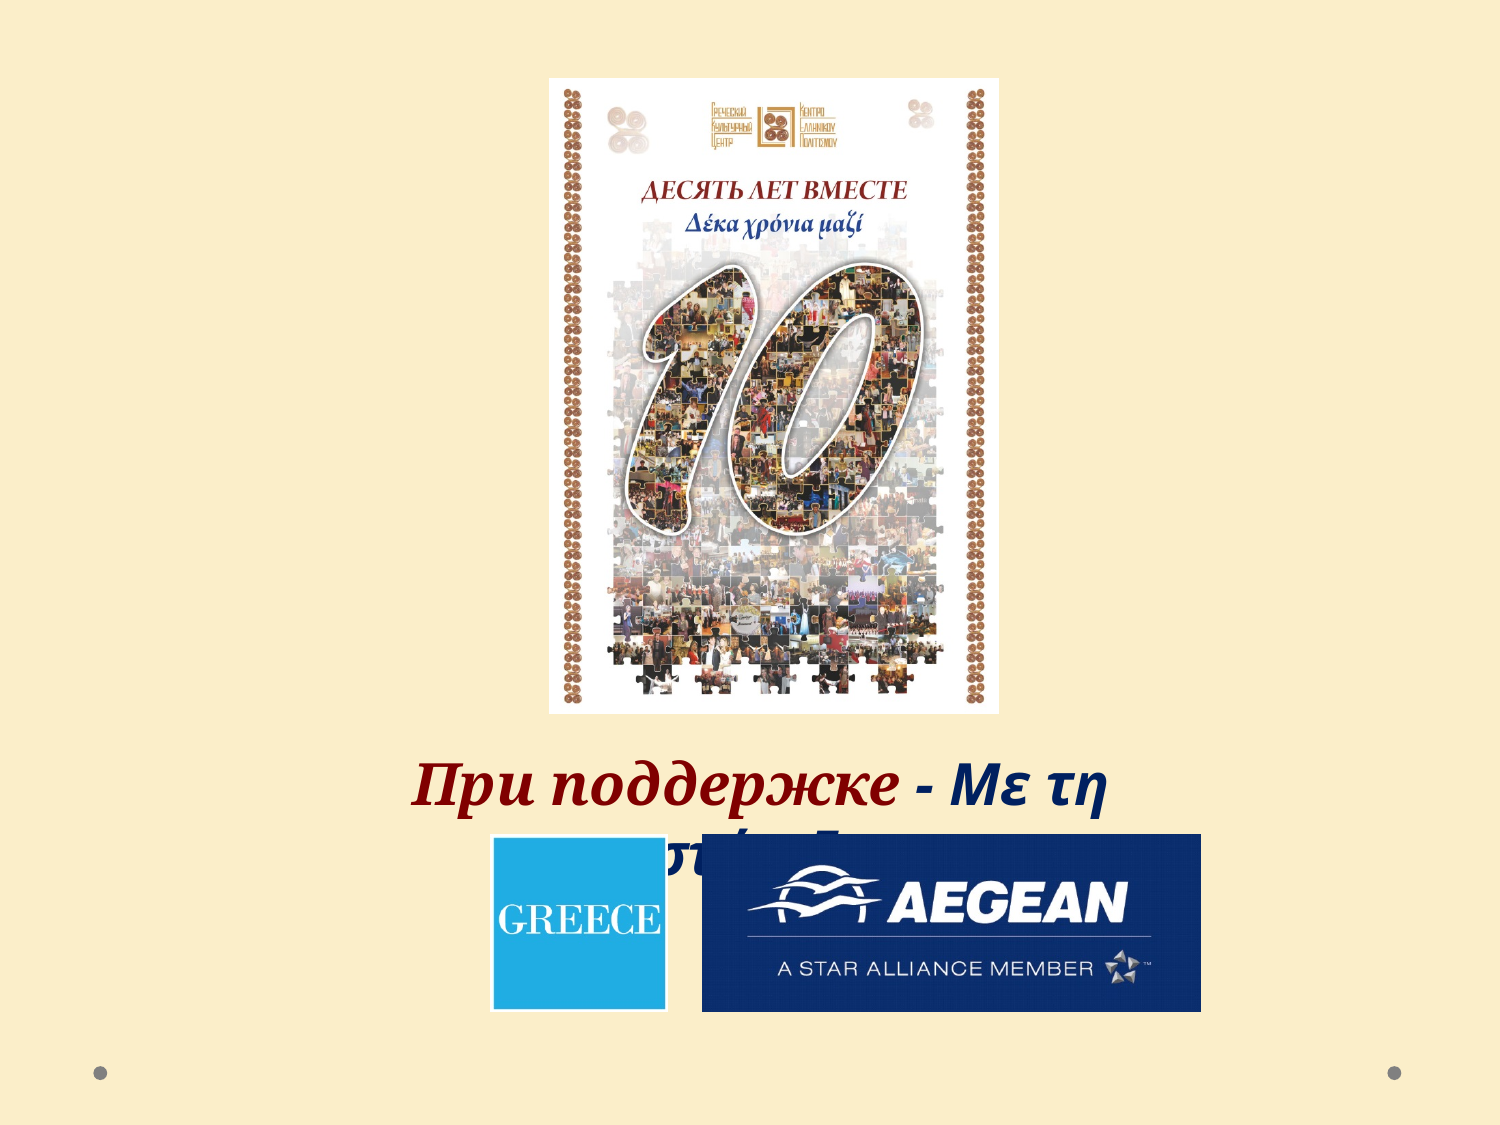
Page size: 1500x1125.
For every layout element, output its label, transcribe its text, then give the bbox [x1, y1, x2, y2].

picture [489, 834, 668, 1013]
picture [702, 834, 1201, 1013]
picture [548, 77, 999, 714]
text_box При поддержке - Με τη στήριξη [294, 739, 1229, 895]
